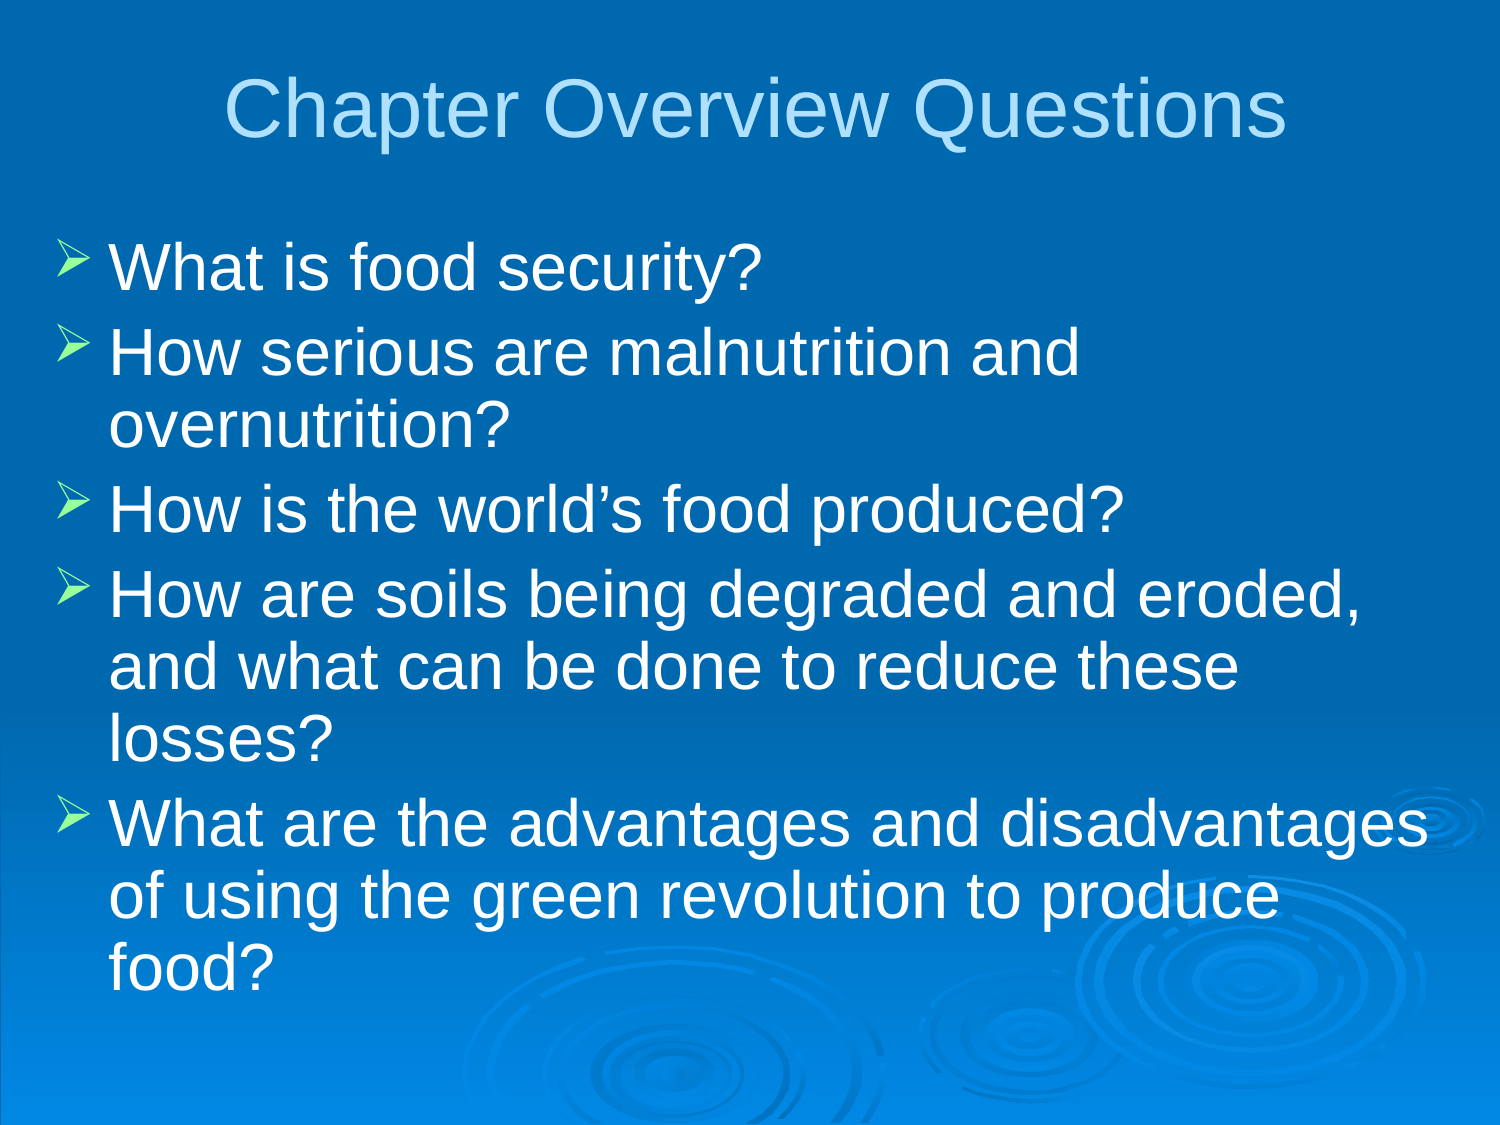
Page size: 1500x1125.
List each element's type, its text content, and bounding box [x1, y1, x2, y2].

title Chapter Overview Questions [37, 10, 1476, 199]
list What is food security? How serious are malnutrition and overnutrition? How is the world’s food produced? How are soils being degraded and eroded, and what can be done to reduce these losses? What are the advantages and disadvantages of using the green revolution to produce food? [37, 224, 1471, 1088]
